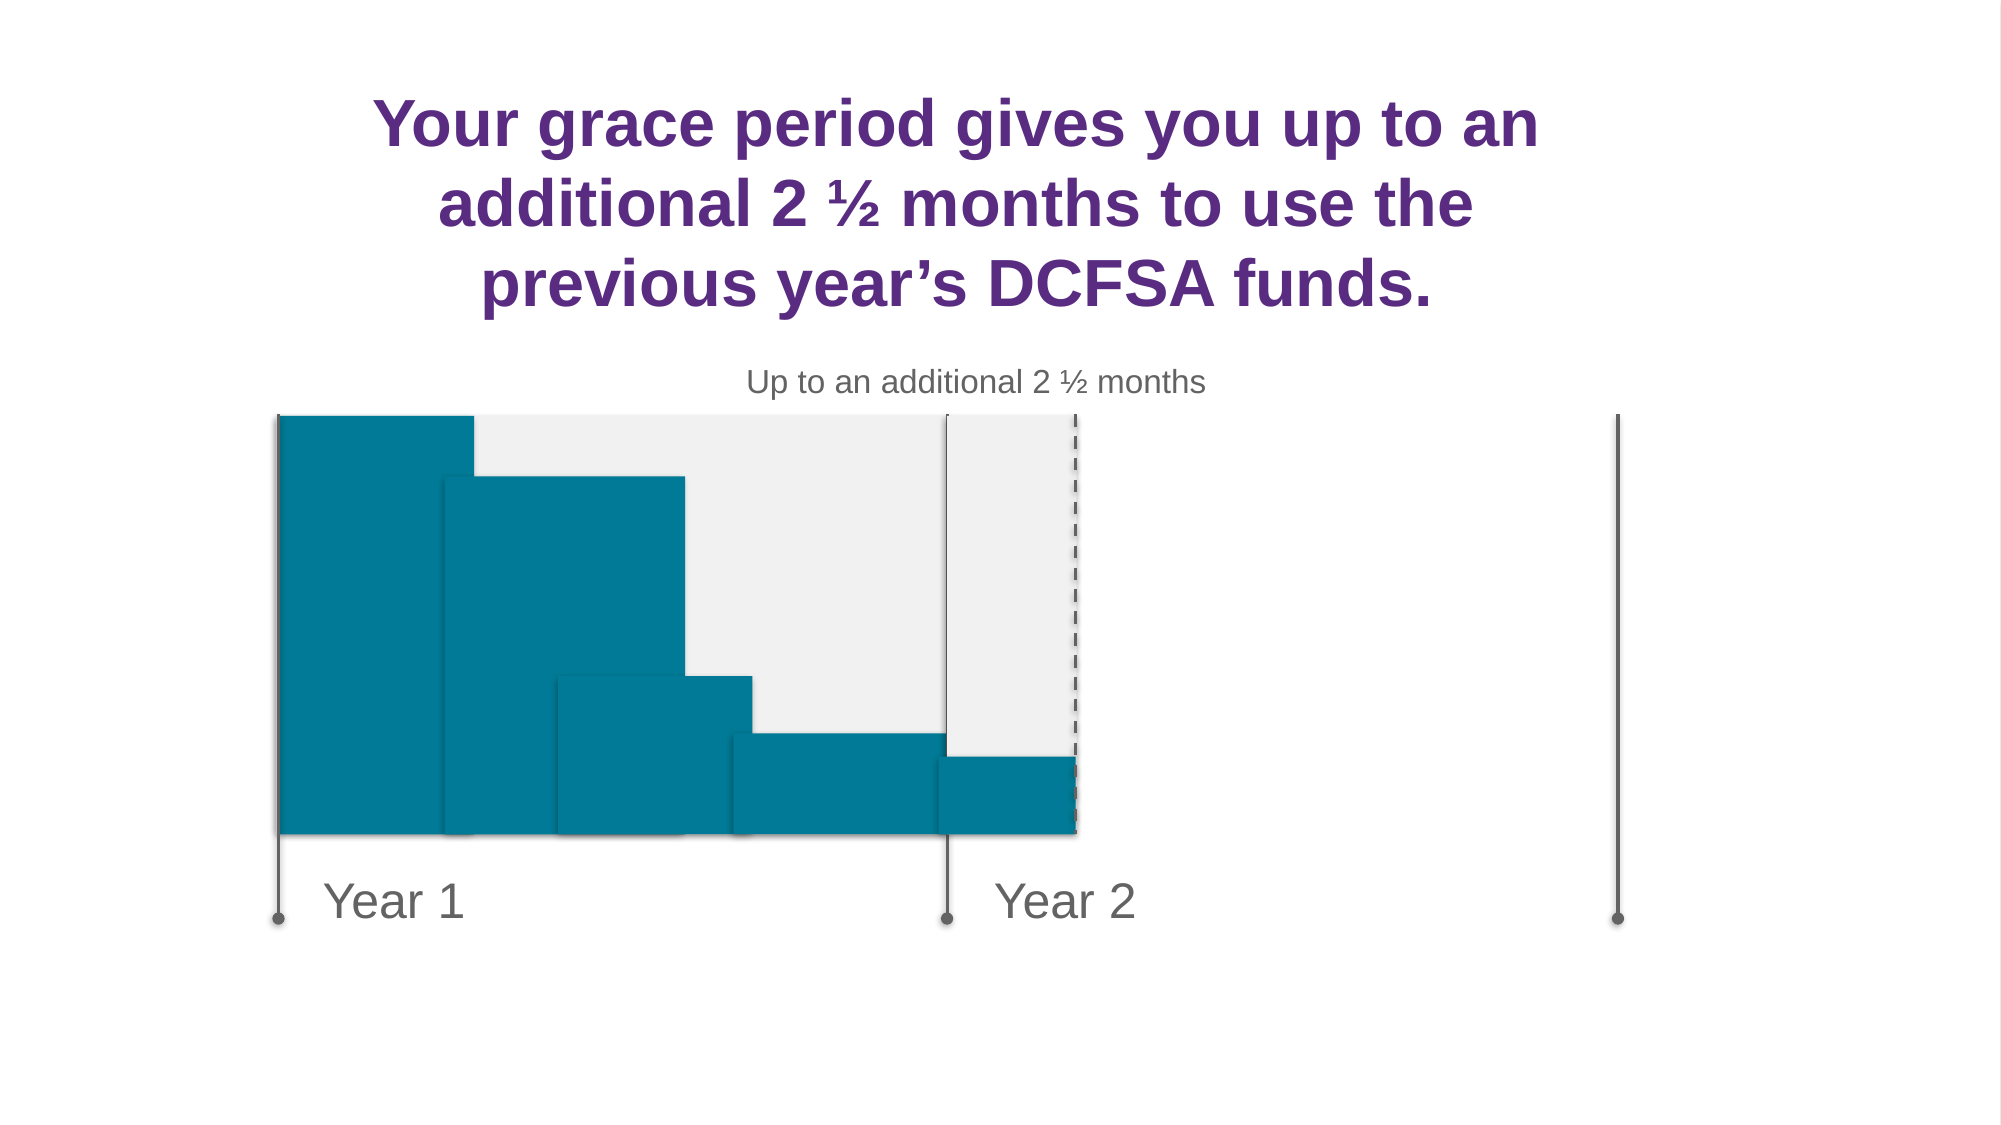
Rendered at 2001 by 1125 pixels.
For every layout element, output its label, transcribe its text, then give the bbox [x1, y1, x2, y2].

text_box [725, 340, 1619, 950]
title Your grace period gives you up to an additional 2 ½ months to use the previous year’s DCFSA funds. [294, 64, 1620, 338]
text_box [275, 413, 720, 950]
